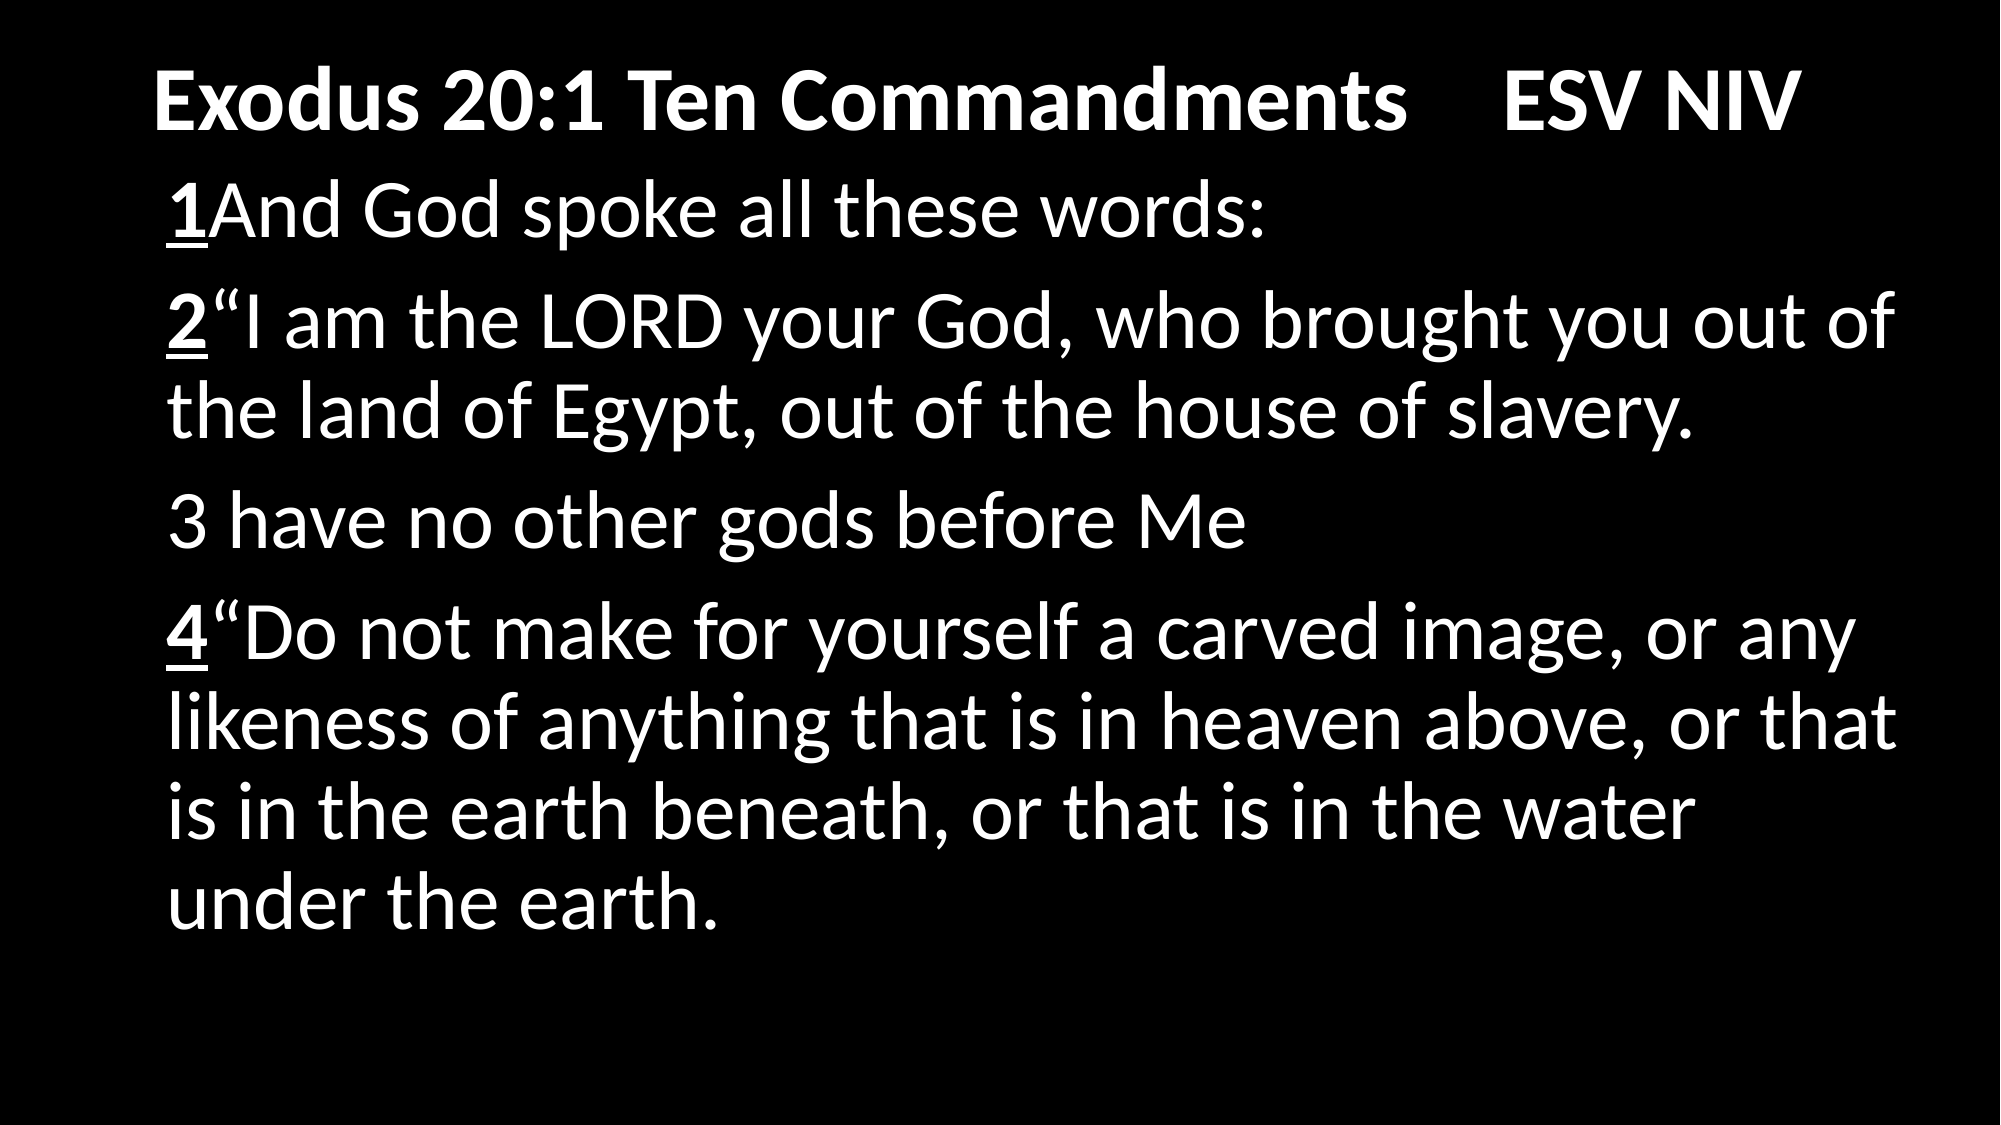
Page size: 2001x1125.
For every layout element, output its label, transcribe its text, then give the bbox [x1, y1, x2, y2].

title Exodus 20:1 Ten Commandments ESV NIV) [137, 24, 1863, 158]
list 1And God spoke all these words: 2“I am the LORD your God, who brought you out of the land of Egypt, out of the house of slavery. 3 have no other gods before Me 4“Do not make for yourself a carved image, or any likeness of anything that is in heaven above, or that is in the earth beneath, or that is in the water under the earth. [76, 158, 1923, 1100]
